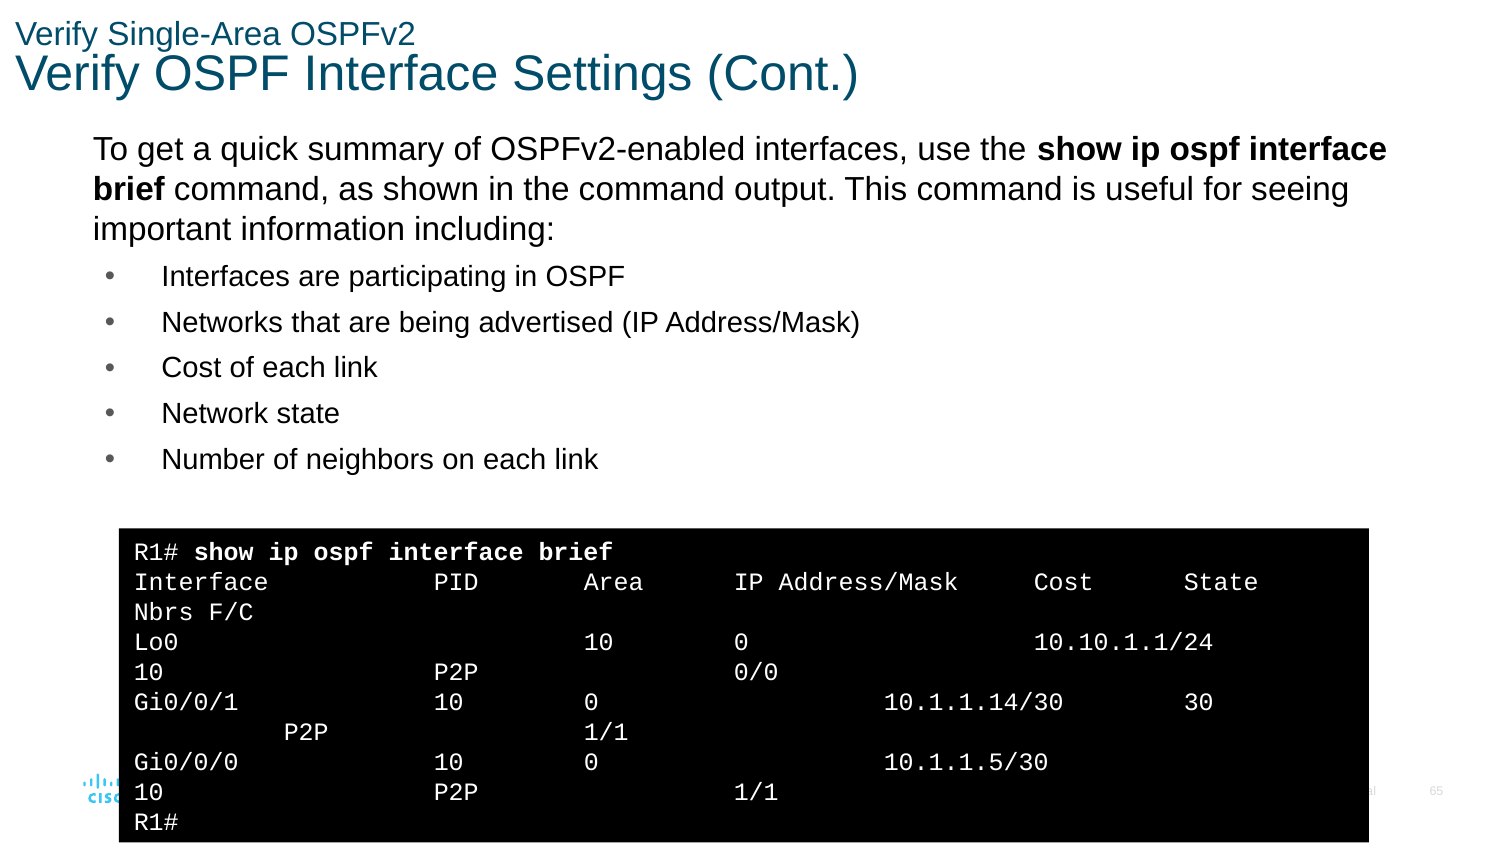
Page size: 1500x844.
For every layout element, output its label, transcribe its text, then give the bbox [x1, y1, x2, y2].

list To get a quick summary of OSPFv2-enabled interfaces, use the show ip ospf interface brief command, as shown in the command output. This command is useful for seeing important information including: Interfaces are participating in OSPF Networks that are being advertised (IP Address/Mask) Cost of each link Network state Number of neighbors on each link [77, 120, 1437, 508]
title Verify Single-Area OSPFv2 Verify OSPF Interface Settings (Cont.) [0, 0, 1369, 121]
text_box R1# show ip ospf interface brief Interface PID Area IP Address/Mask Cost State Nbrs F/C Lo0 10 0 10.10.1.1/24 10 P2P 0/0 Gi0/0/1 10 0 10.1.1.14/30 30 P2P 1/1 Gi0/0/0 10 0 10.1.1.5/30 10 P2P 1/1 R1# [118, 528, 1369, 843]
